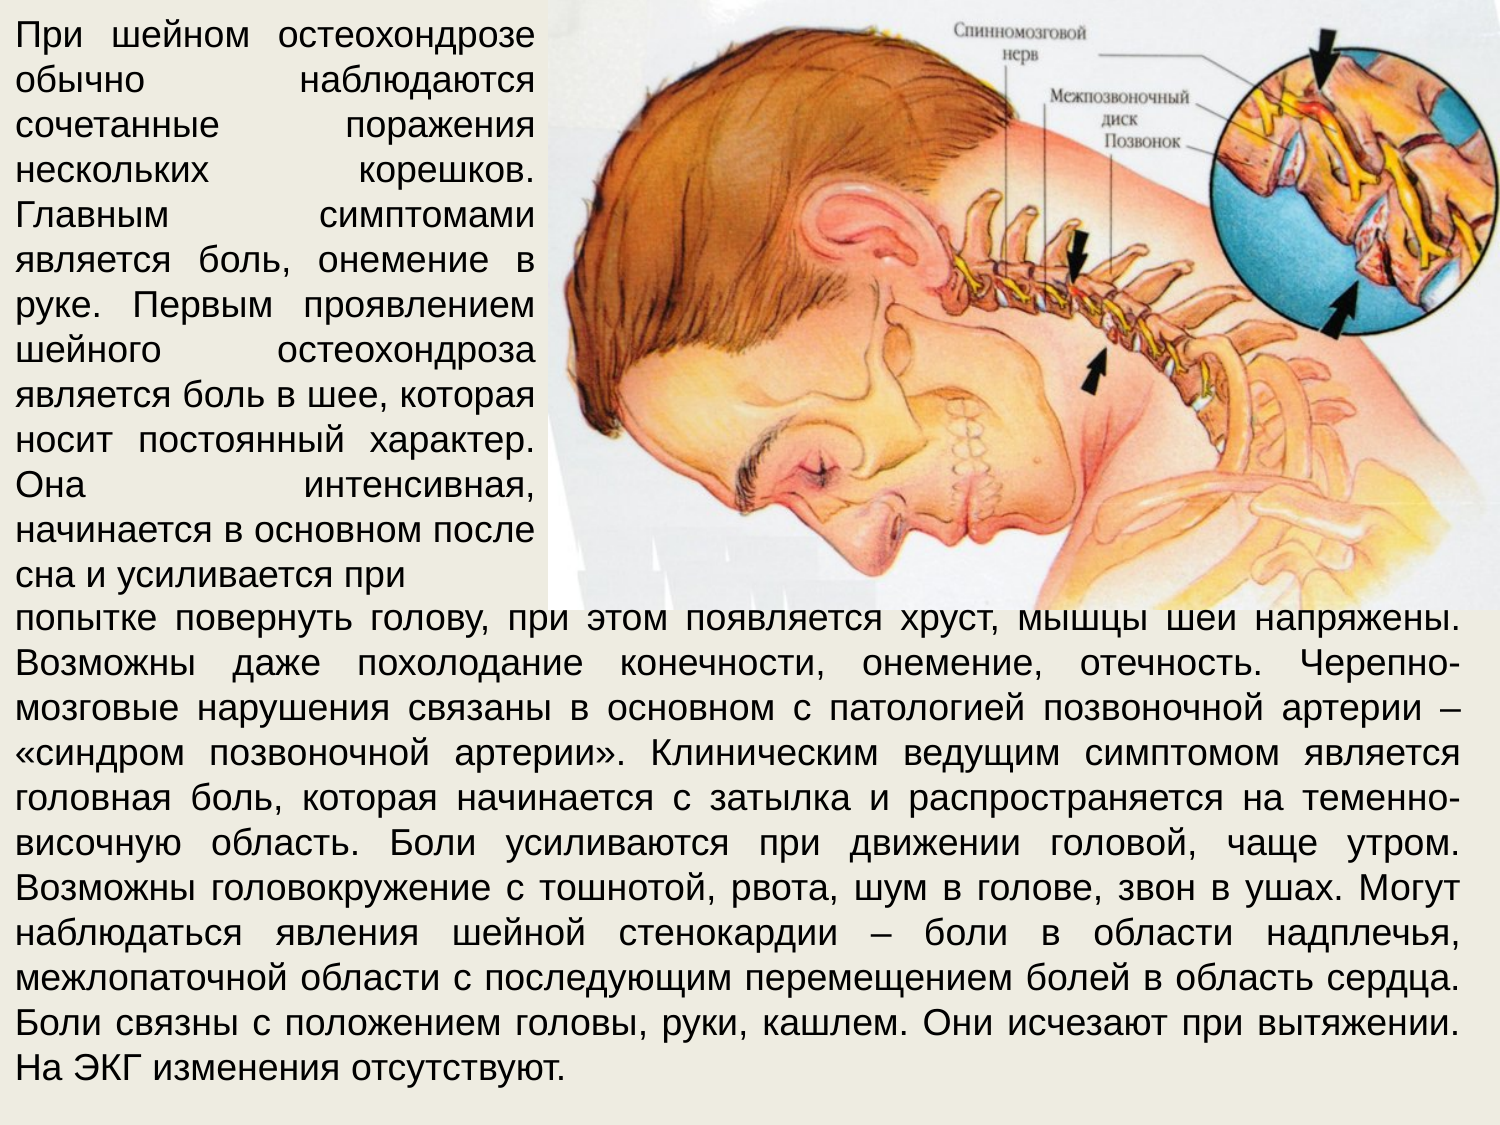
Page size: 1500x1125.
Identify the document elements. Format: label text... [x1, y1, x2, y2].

picture [548, 0, 1500, 610]
text_box При шейном остеохондрозе обычно наблюдаются сочетанные поражения нескольких корешков. Главным симптомами является боль, онемение в руке. Первым проявлением шейного остеохондроза является боль в шее, которая носит постоянный характер. Она интенсивная, начинается в основном после сна и усиливается при [0, 2, 544, 585]
text_box попытке повернуть голову, при этом появляется хруст, мышцы шеи напряжены. Возможны даже похолодание конечности, онемение, отечность. Черепно-мозговые нарушения связаны в основном с патологией позвоночной артерии – «синдром позвоночной артерии». Клиническим ведущим симптомом является головная боль, которая начинается с затылка и распространяется на теменно-височную область. Боли усиливаются при движении головой, чаще утром. Возможны головокружение с тошнотой, рвота, шум в голове, звон в ушах. Могут наблюдаться явления шейной стенокардии – боли в области надплечья, межлопаточной области с последующим перемещением болей в область сердца. Боли связны с положением головы, руки, кашлем. Они исчезают при вытяжении. На ЭКГ изменения отсутствуют. [0, 585, 1477, 1096]
